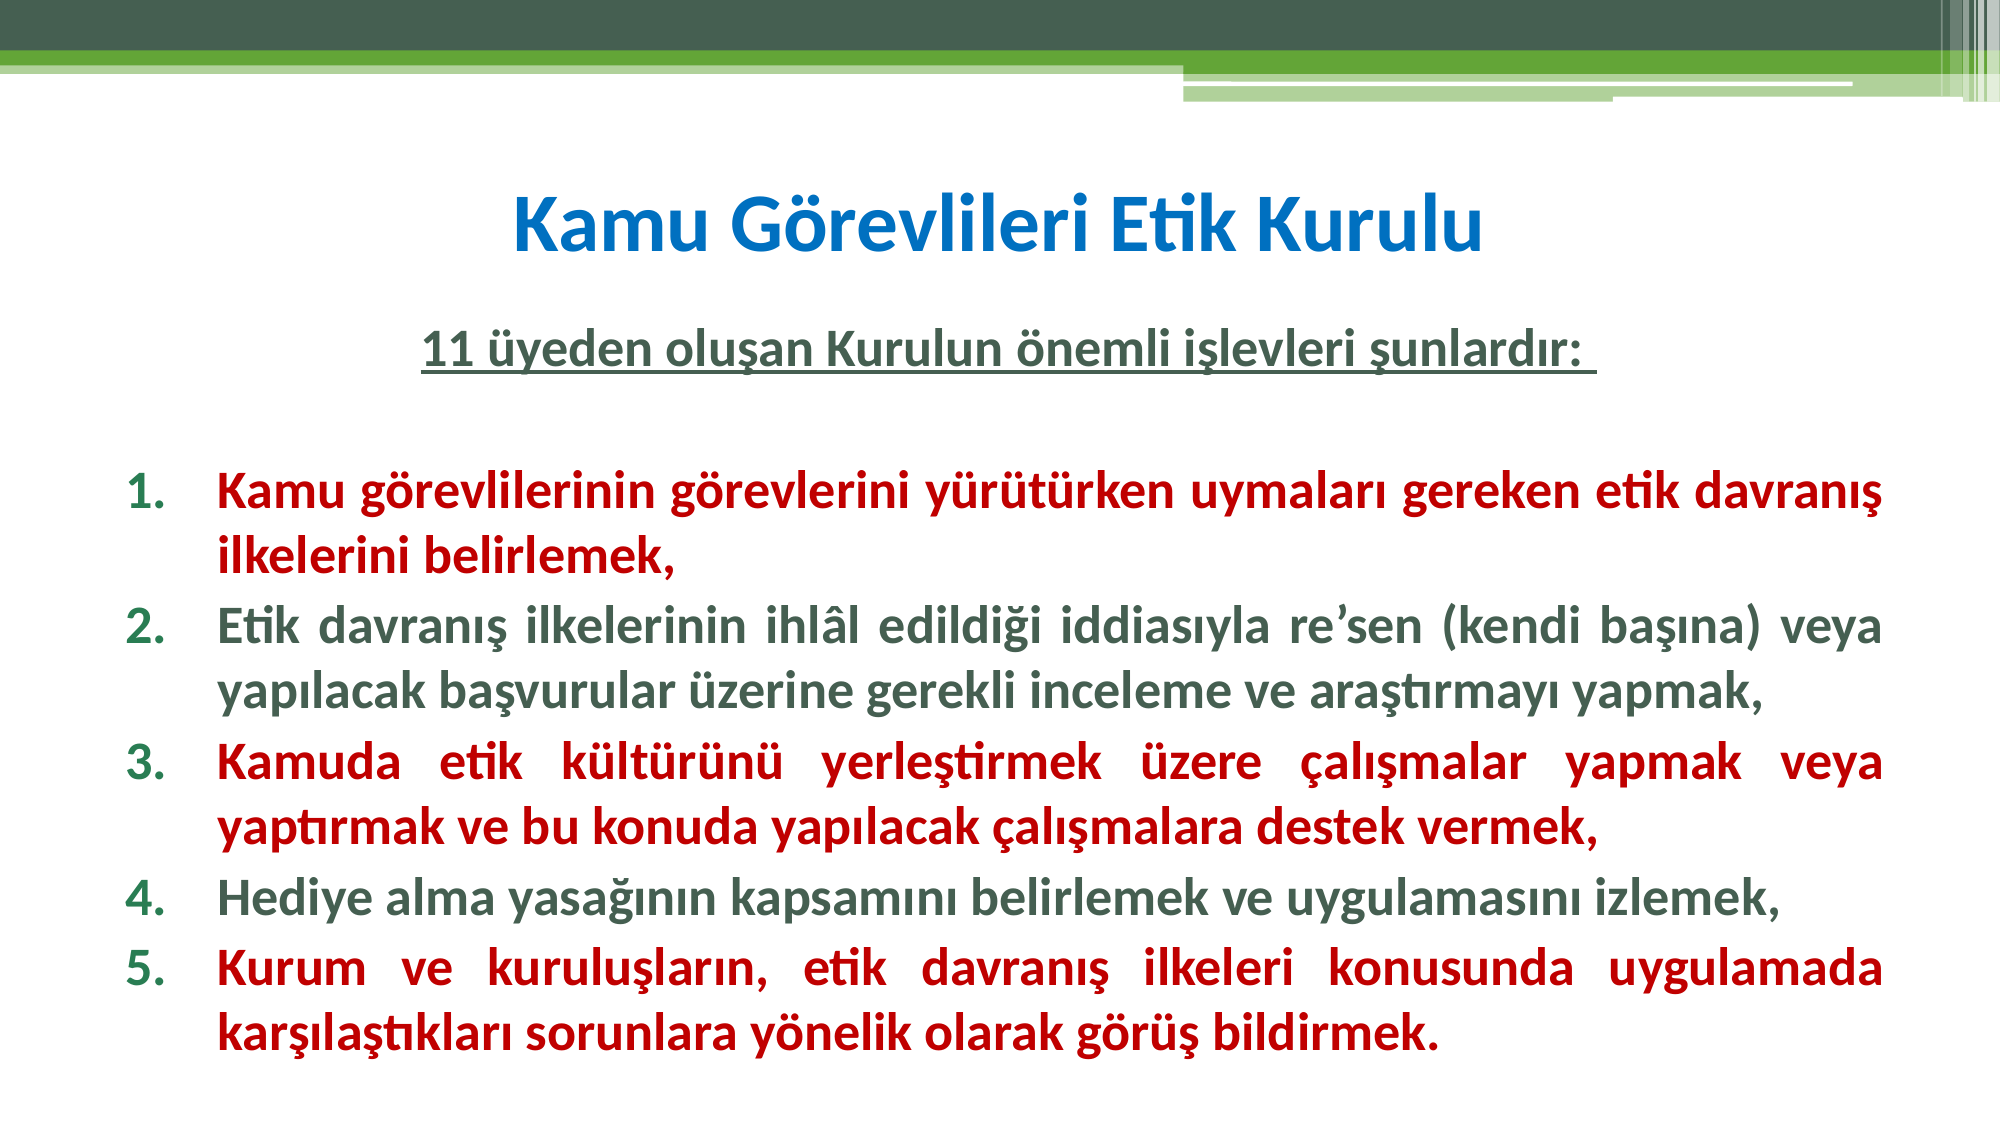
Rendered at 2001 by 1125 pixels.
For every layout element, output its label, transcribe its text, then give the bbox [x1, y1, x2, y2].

title Kamu Görevlileri Etik Kurulu [99, 130, 1900, 305]
list 11 üyeden oluşan Kurulun önemli işlevleri şunlardır:  Kamu görevlilerinin görevlerini yürütürken uymaları gereken etik davranış ilkelerini belirlemek,  Etik davranış ilkelerinin ihlâl edildiği iddiasıyla re’sen (kendi başına) veya yapılacak başvurular üzerine gerekli inceleme ve araştırmayı yapmak, Kamuda etik kültürünü yerleştirmek üzere çalışmalar yapmak veya yaptırmak ve bu konuda yapılacak çalışmalara destek vermek, Hediye alma yasağının kapsamını belirlemek ve uygulamasını izlemek,  Kurum ve kuruluşların, etik davranış ilkeleri konusunda uygulamada karşılaştıkları sorunlara yönelik olarak görüş bildirmek. [99, 305, 1900, 1079]
